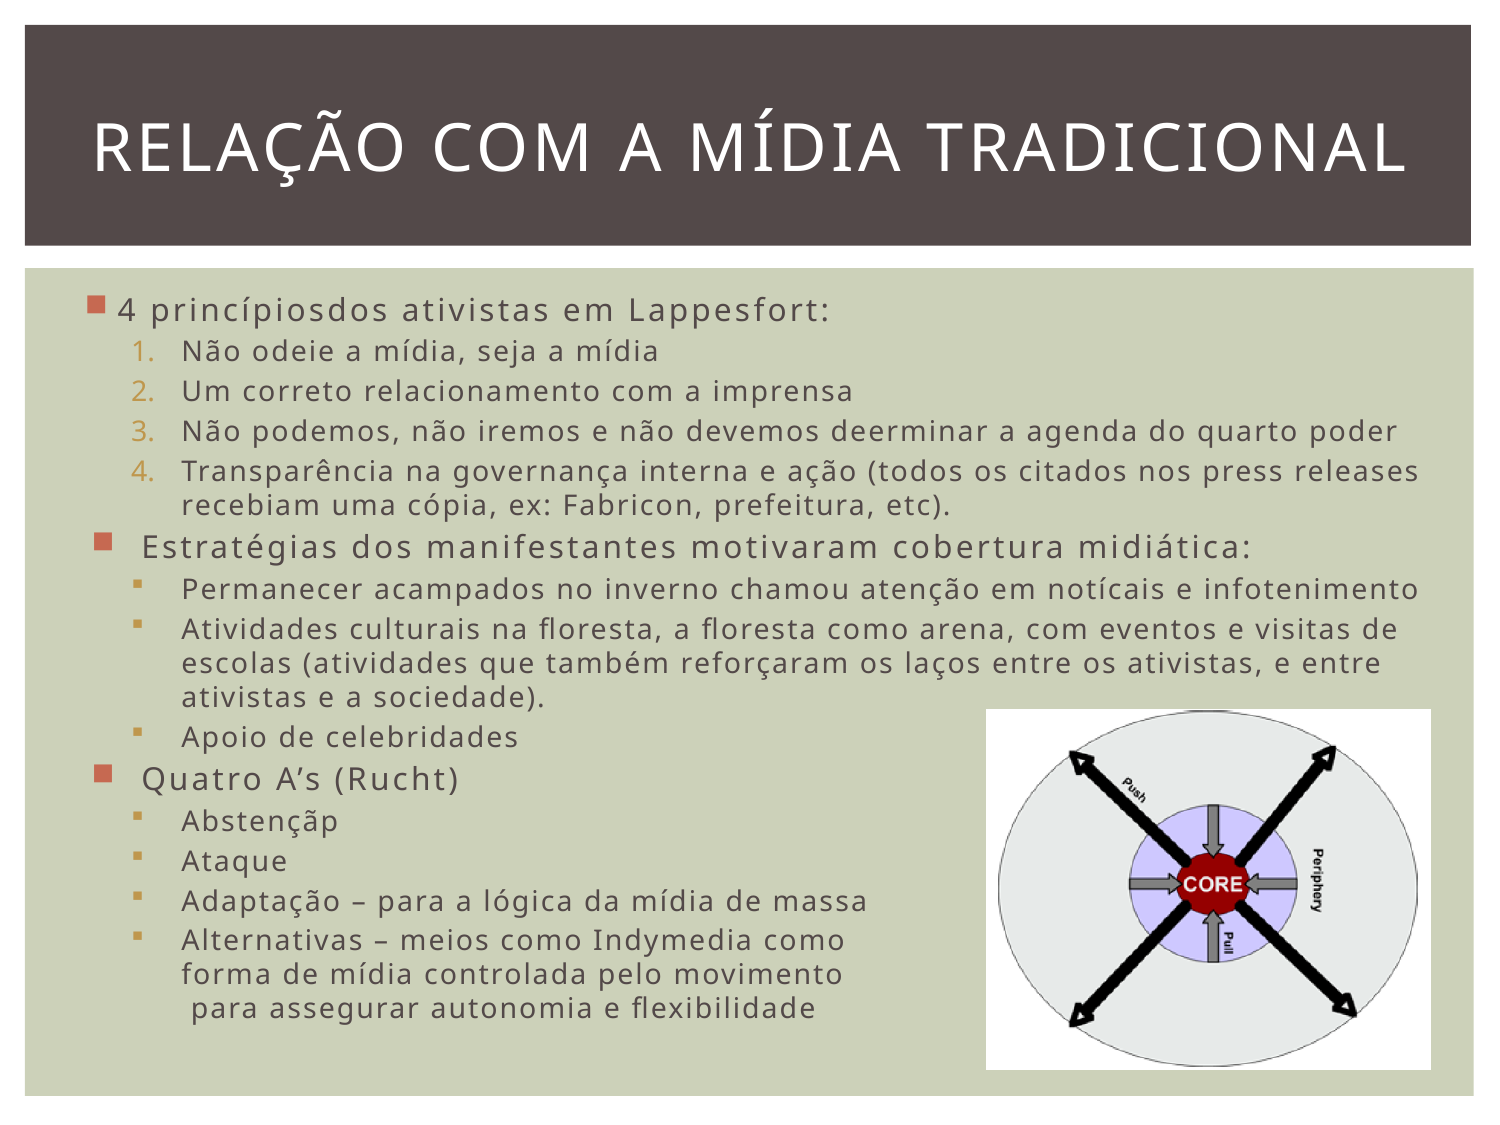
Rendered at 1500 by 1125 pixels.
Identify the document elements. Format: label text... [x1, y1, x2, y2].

picture [986, 709, 1431, 1070]
list 4 princípiosdos ativistas em Lappesfort: Não odeie a mídia, seja a mídia Um correto relacionamento com a imprensa Não podemos, não iremos e não devemos deerminar a agenda do quarto poder Transparência na governança interna e ação (todos os citados nos press releases recebiam uma cópia, ex: Fabricon, prefeitura, etc). Estratégias dos manifestantes motivaram cobertura midiática: Permanecer acampados no inverno chamou atenção em notícais e infotenimento Atividades culturais na floresta, a floresta como arena, com eventos e visitas de escolas (atividades que também reforçaram os laços entre os ativistas, e entre ativistas e a sociedade). Apoio de celebridades Quatro A’s (Rucht) Abstençãp Ataque Adaptação – para a lógica da mídia de massa Alternativas – meios como Indymedia como forma de mídia controlada pelo movimento para assegurar autonomia e flexibilidade [62, 281, 1442, 1061]
title Relação com a mídia tradicional [62, 58, 1438, 232]
